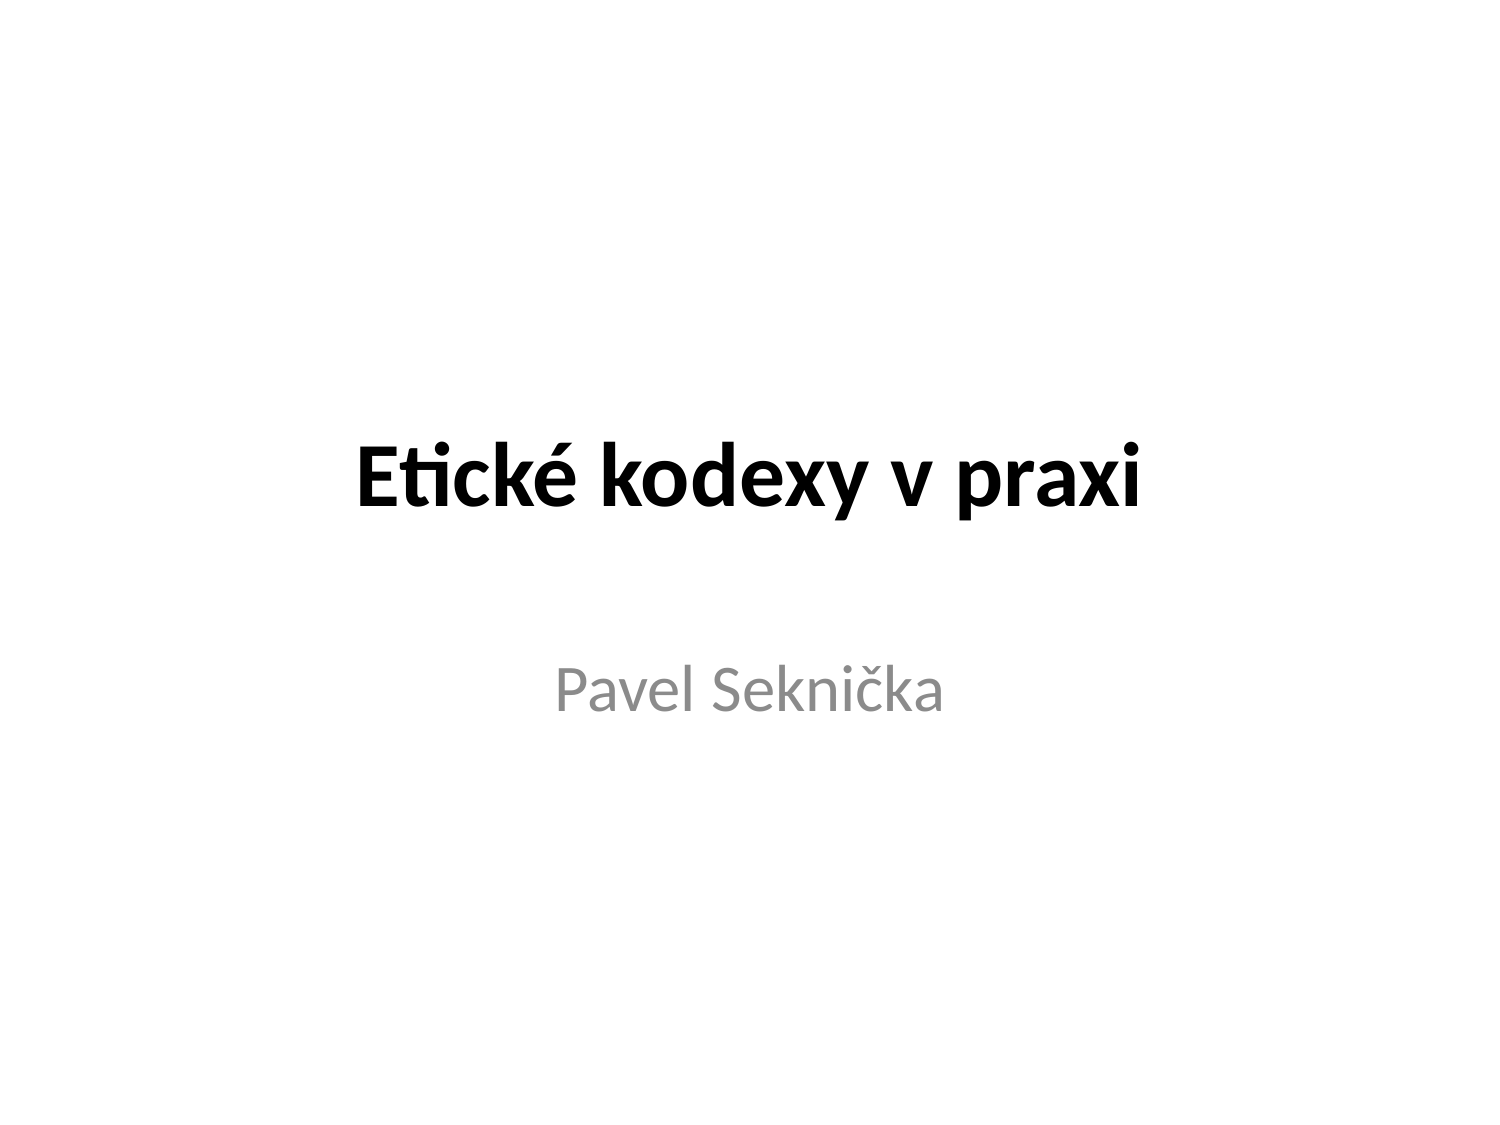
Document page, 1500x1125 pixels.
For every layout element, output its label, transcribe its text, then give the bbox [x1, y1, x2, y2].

title Etické kodexy v praxi [112, 349, 1388, 591]
subtitle Pavel Seknička [225, 637, 1275, 925]
